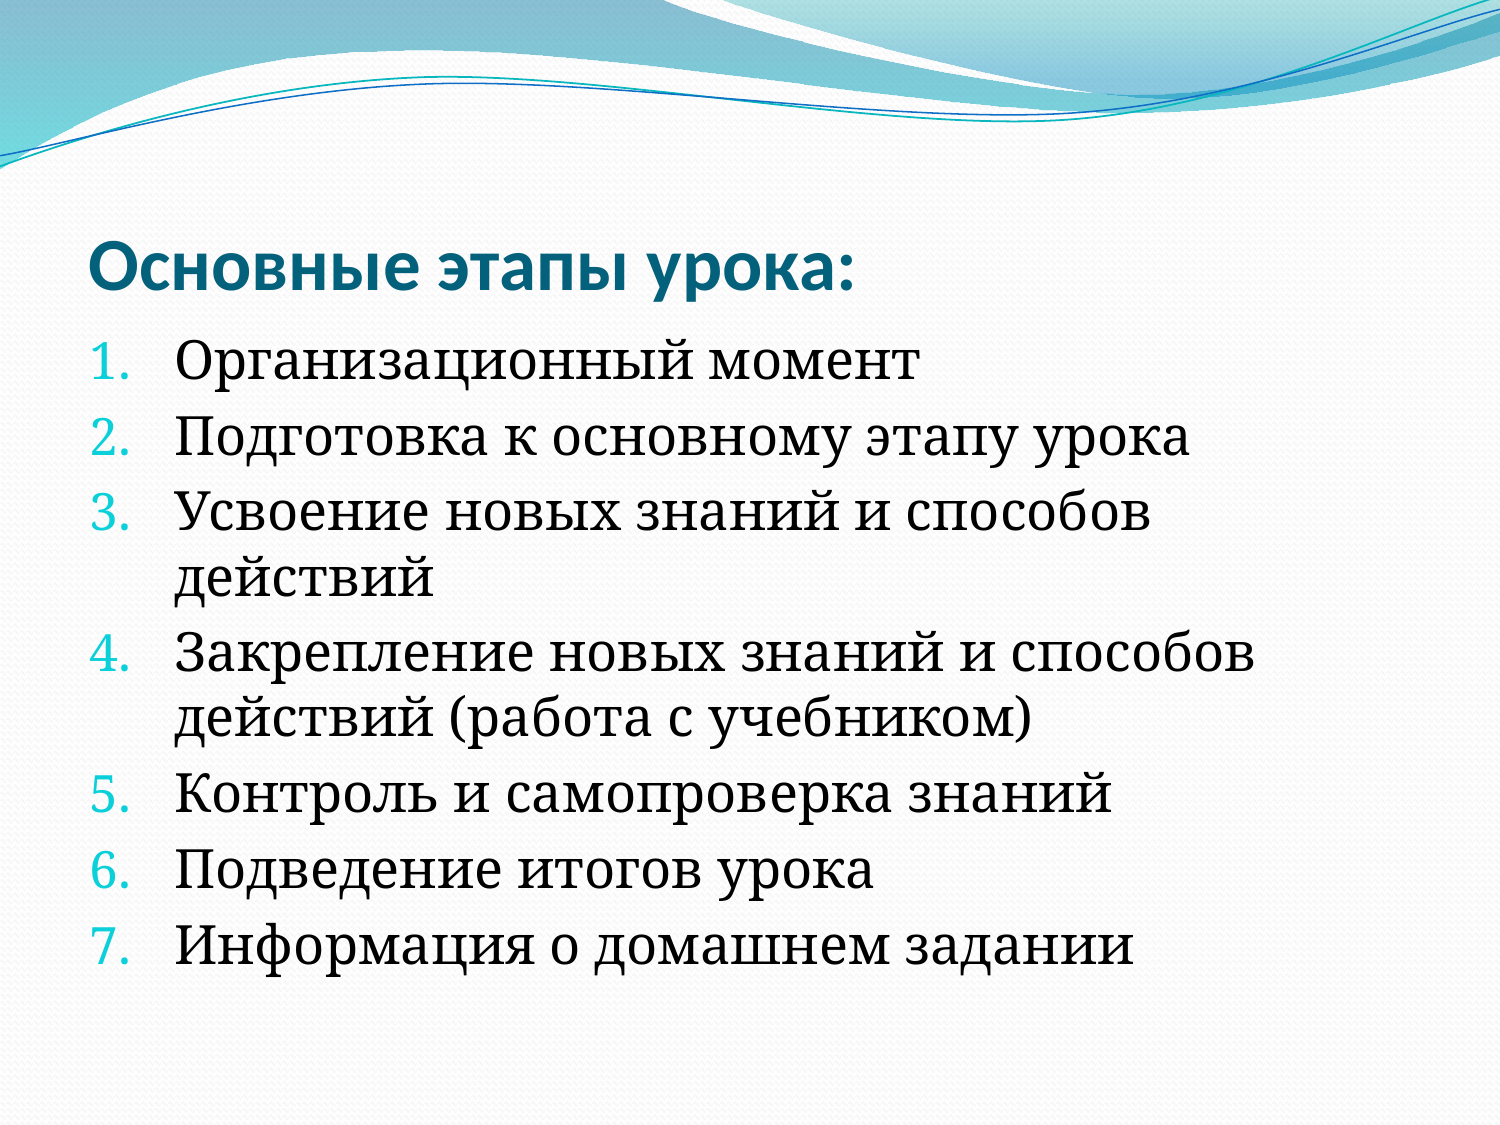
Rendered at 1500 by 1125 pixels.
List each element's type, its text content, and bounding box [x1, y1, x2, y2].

list Организационный момент Подготовка к основному этапу урока Усвоение новых знаний и способов действий Закрепление новых знаний и способов действий (работа с учебником) Контроль и самопроверка знаний Подведение итогов урока Информация о домашнем задании [75, 317, 1425, 1038]
title Основные этапы урока: [88, 208, 1439, 396]
